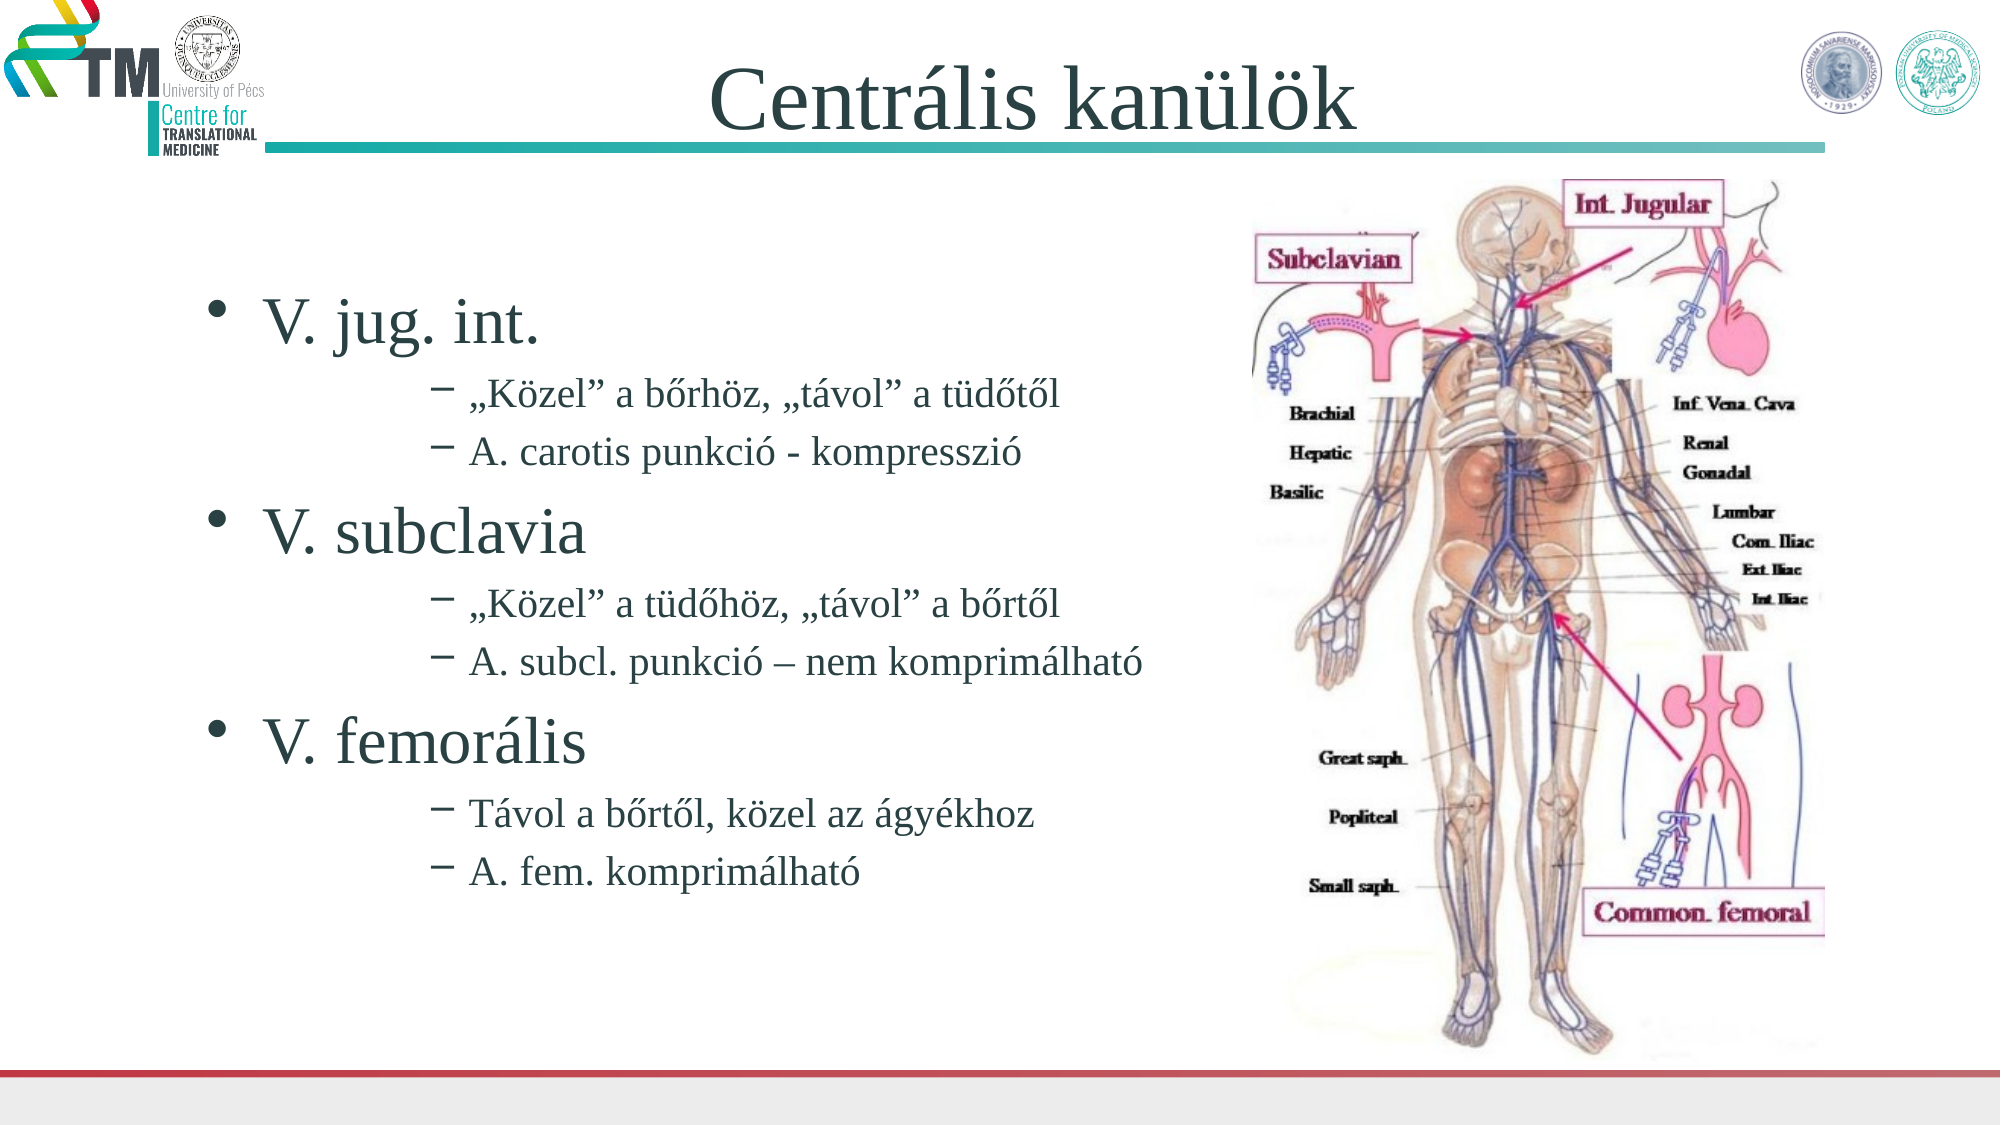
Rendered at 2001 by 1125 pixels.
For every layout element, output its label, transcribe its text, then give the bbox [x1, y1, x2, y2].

picture [1895, 30, 1981, 116]
picture [1797, 30, 1887, 116]
text_box [1709, 142, 1825, 153]
picture [1252, 179, 1825, 1062]
text_box Centrális kanülök [358, 30, 1709, 156]
text_box [0, 1077, 2000, 1125]
text_box V. jug. int. „Közel” a bőrhöz, „távol” a tüdőtől A. carotis punkció - kompresszió V. subclavia „Közel” a tüdőhöz, „távol” a bőrtől A. subcl. punkció – nem komprimálható V. femorális Távol a bőrtől, közel az ágyékhoz A. fem. komprimálható [190, 269, 1247, 982]
text_box [268, 142, 358, 153]
picture [4, 0, 265, 157]
text_box [0, 1070, 2000, 1077]
